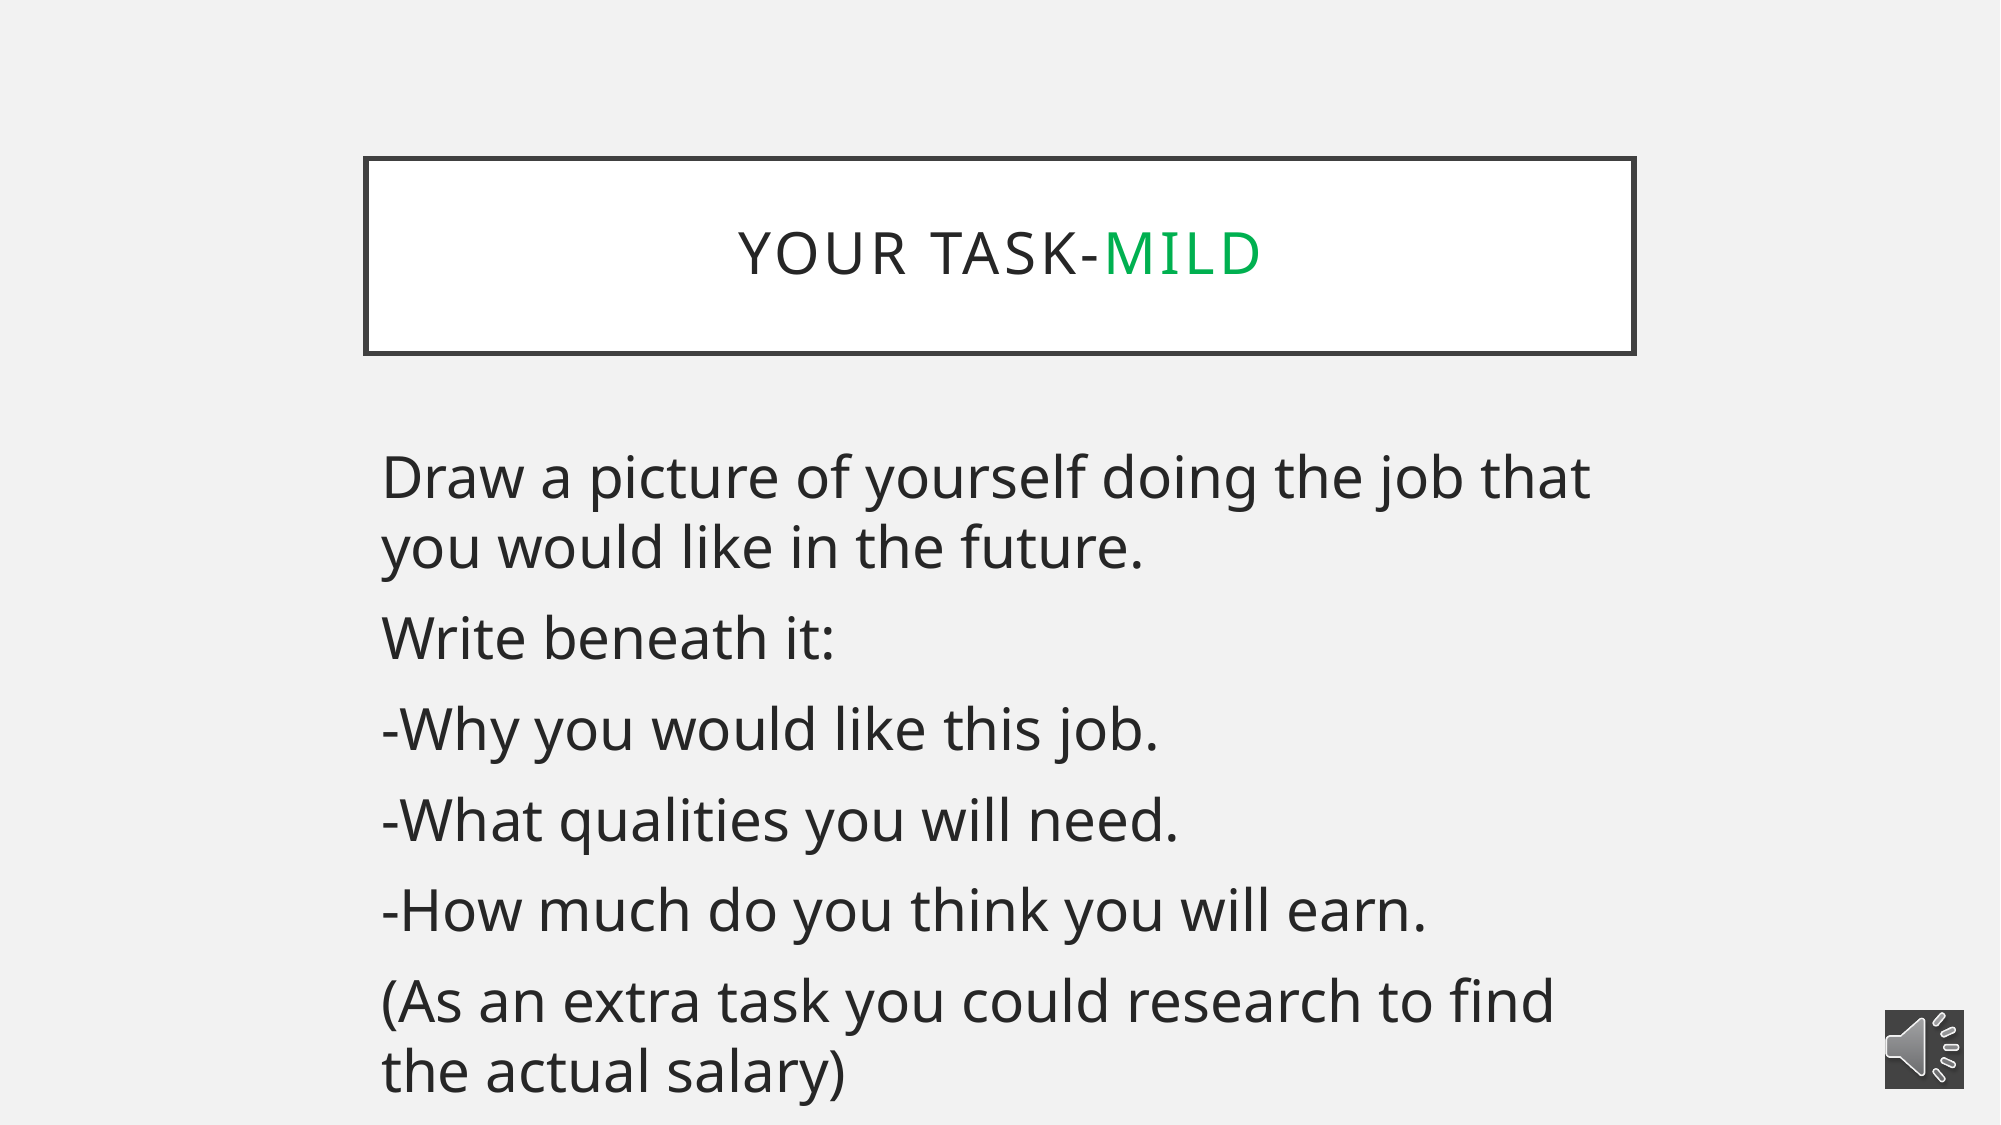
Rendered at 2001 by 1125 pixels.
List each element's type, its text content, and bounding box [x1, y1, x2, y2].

title Your task-Mild [363, 156, 1637, 356]
picture [1884, 1009, 1965, 1090]
list Draw a picture of yourself doing the job that you would like in the future. Write beneath it: -Why you would like this job. -What qualities you will need. -How much do you think you will earn. (As an extra task you could research to find the actual salary) [366, 432, 1634, 942]
